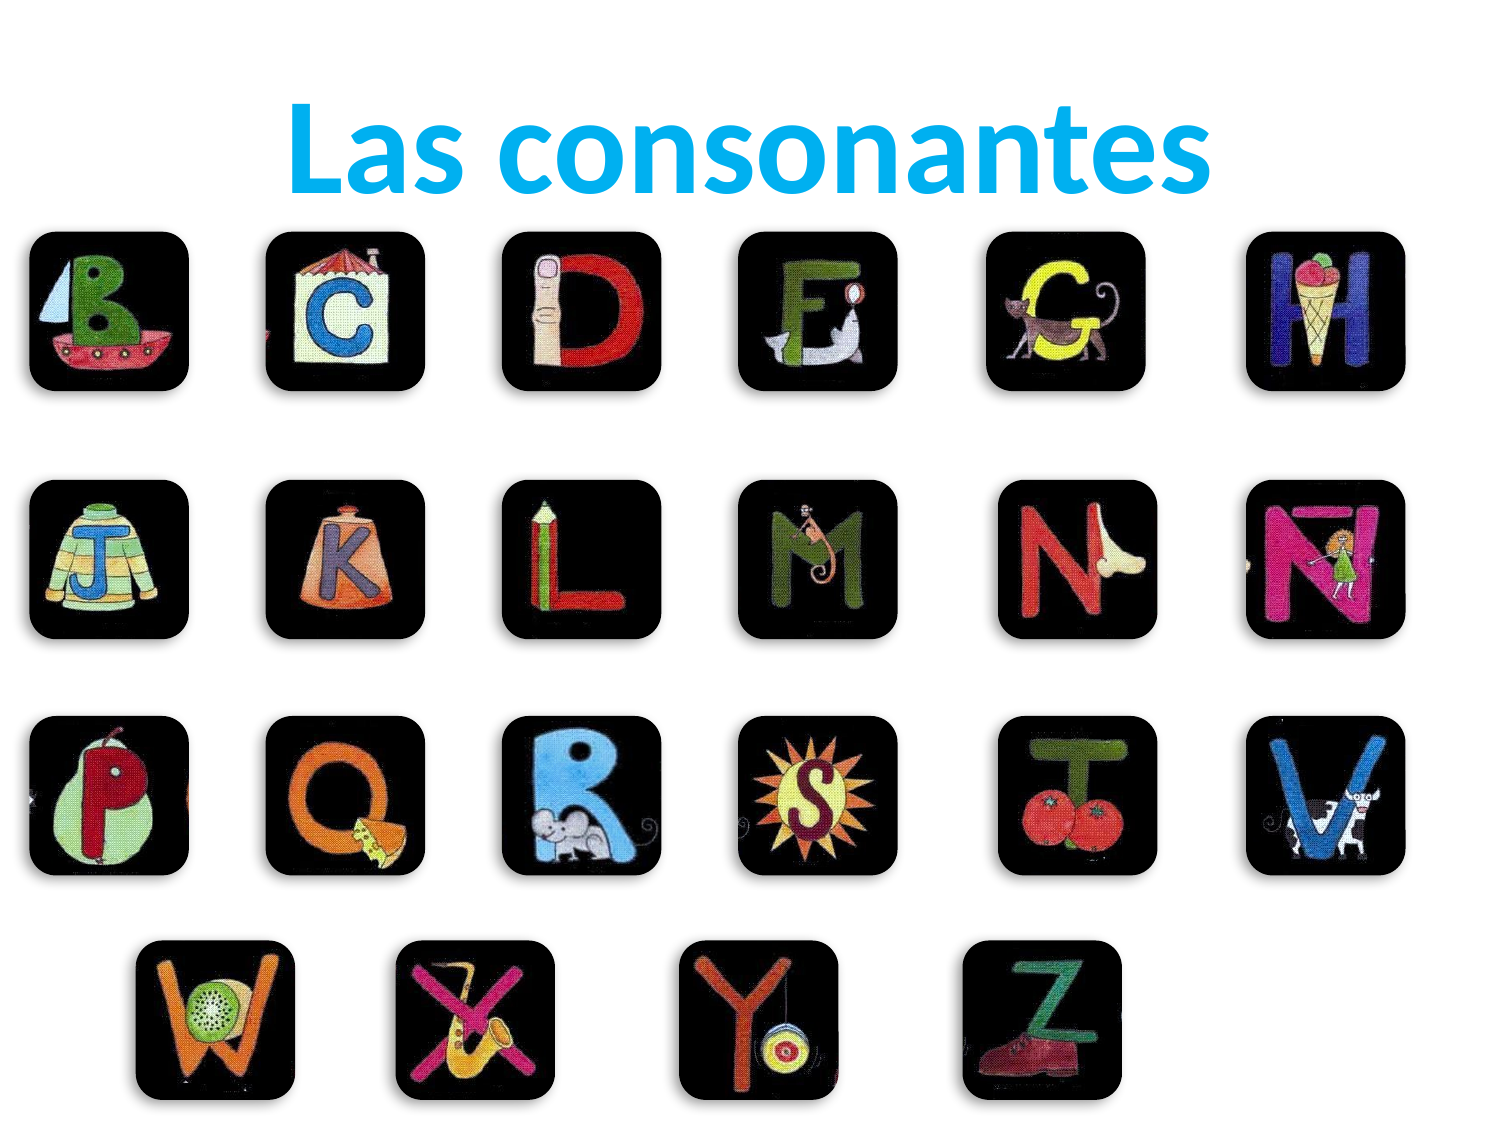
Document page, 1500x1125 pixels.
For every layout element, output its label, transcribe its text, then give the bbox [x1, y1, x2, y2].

picture [501, 231, 662, 392]
picture [1245, 231, 1406, 392]
picture [395, 940, 556, 1101]
picture [985, 231, 1146, 392]
picture [737, 231, 898, 392]
title Las consonantes [75, 45, 1425, 233]
picture [737, 479, 898, 640]
picture [997, 479, 1158, 640]
picture [501, 479, 662, 640]
picture [135, 940, 296, 1101]
picture [1245, 715, 1406, 876]
picture [997, 715, 1158, 876]
picture [678, 940, 839, 1101]
picture [1245, 479, 1406, 640]
picture [29, 715, 190, 876]
picture [265, 479, 426, 640]
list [29, 479, 190, 640]
picture [962, 940, 1123, 1101]
picture [501, 715, 662, 876]
picture [265, 715, 426, 876]
picture [265, 231, 426, 392]
picture [737, 715, 898, 876]
picture [29, 231, 190, 392]
